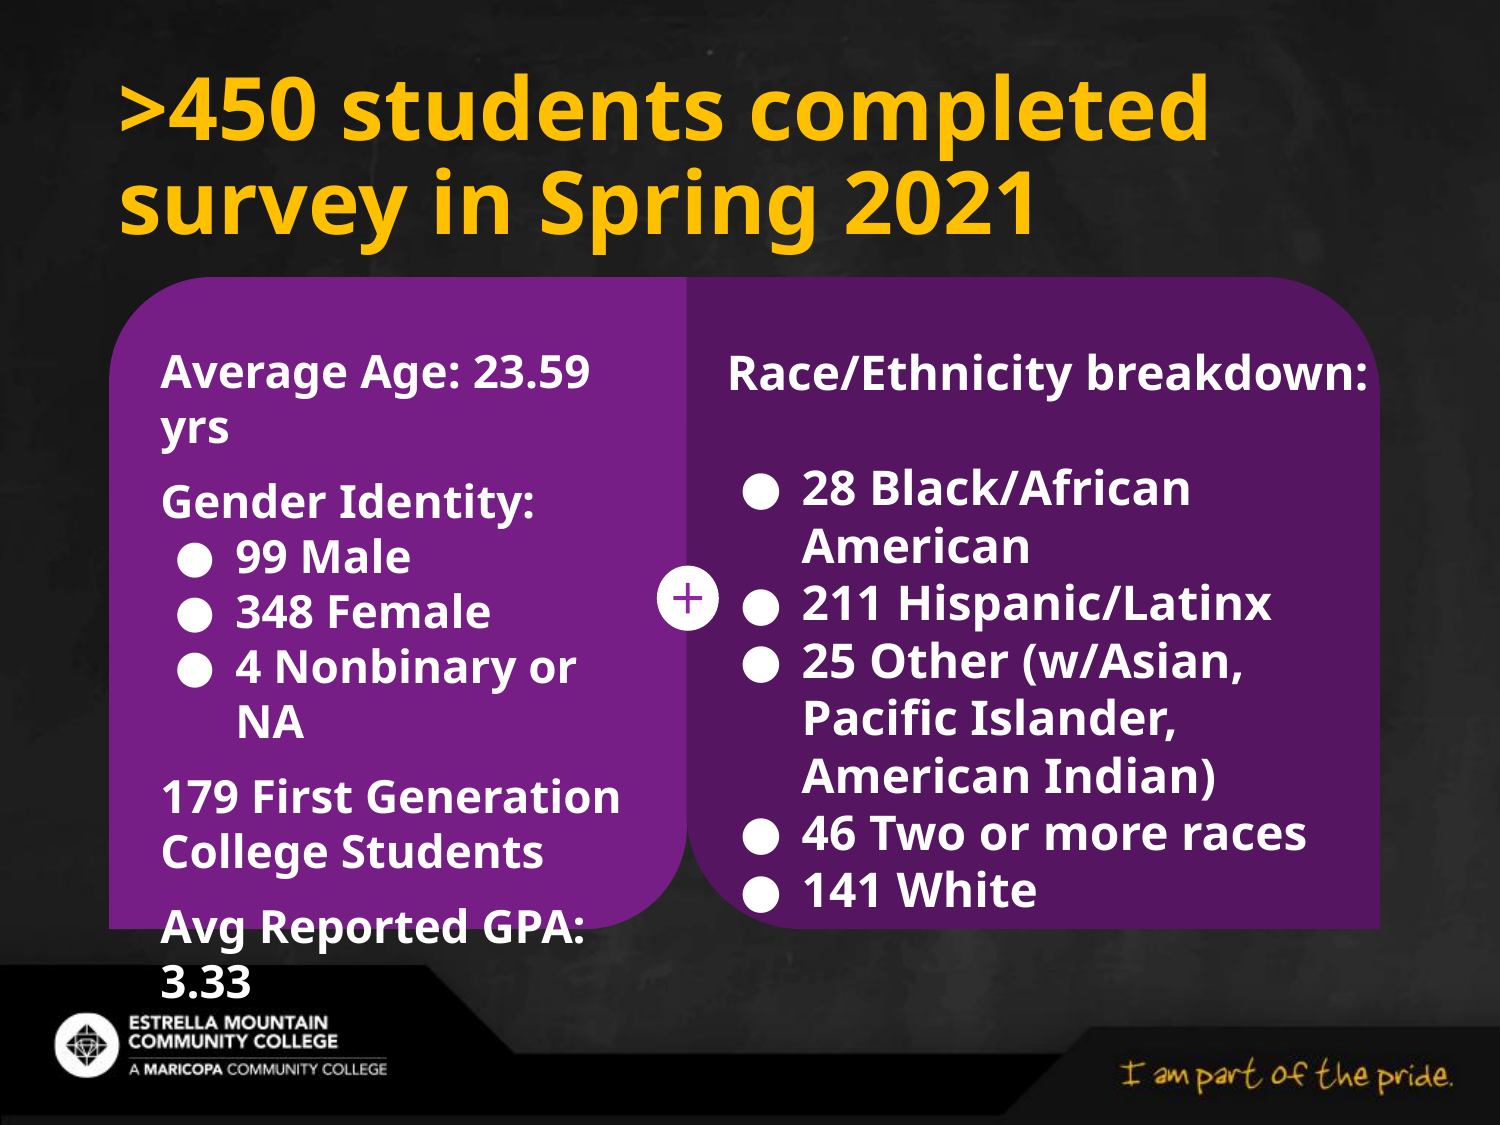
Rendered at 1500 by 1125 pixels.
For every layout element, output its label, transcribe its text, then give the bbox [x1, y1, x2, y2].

picture [0, 0, 1500, 1125]
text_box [686, 276, 1390, 930]
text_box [108, 276, 685, 930]
title >450 students completed survey in Spring 2021 [103, 59, 1397, 259]
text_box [656, 565, 720, 631]
